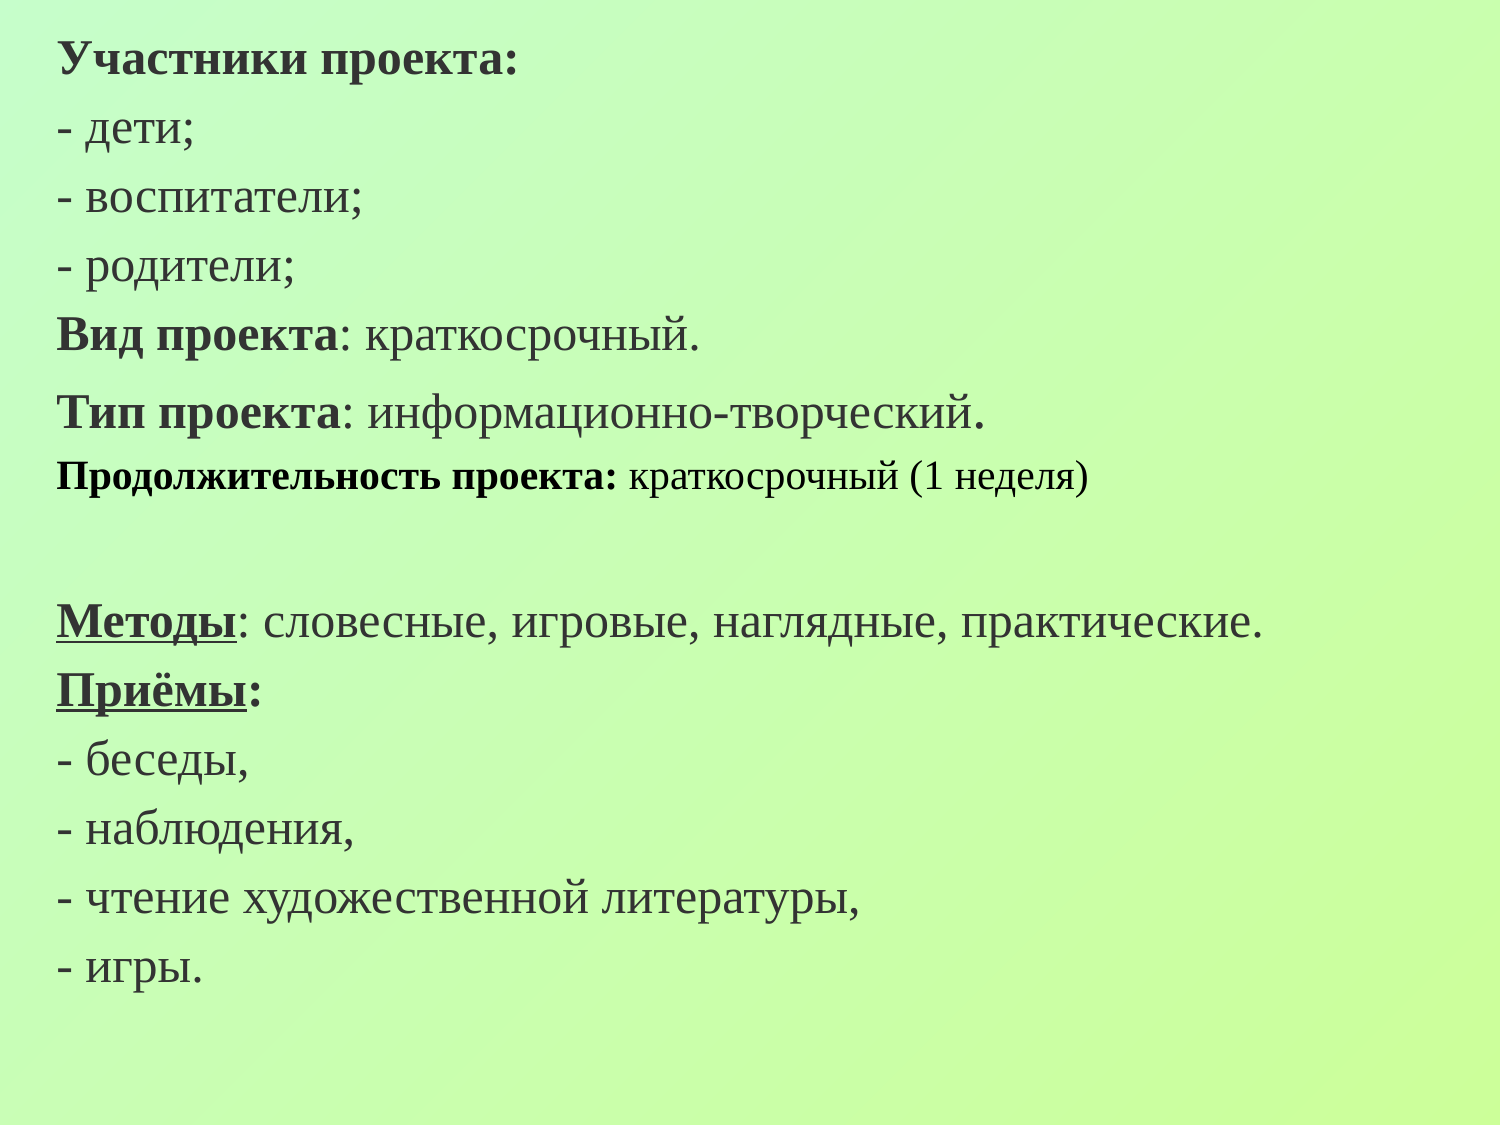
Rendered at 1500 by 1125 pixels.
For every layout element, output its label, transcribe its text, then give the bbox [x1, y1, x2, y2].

title Участники проекта: - дети; - воспитатели; - родители; Вид проекта: краткосрочный. Тип проекта: информационно-творческий. Продолжительность проекта: краткосрочный (1 неделя) Методы: словесные, игровые, наглядные, практические. Приёмы: - беседы, - наблюдения, - чтение художественной литературы, - игры. [41, 66, 1388, 1012]
